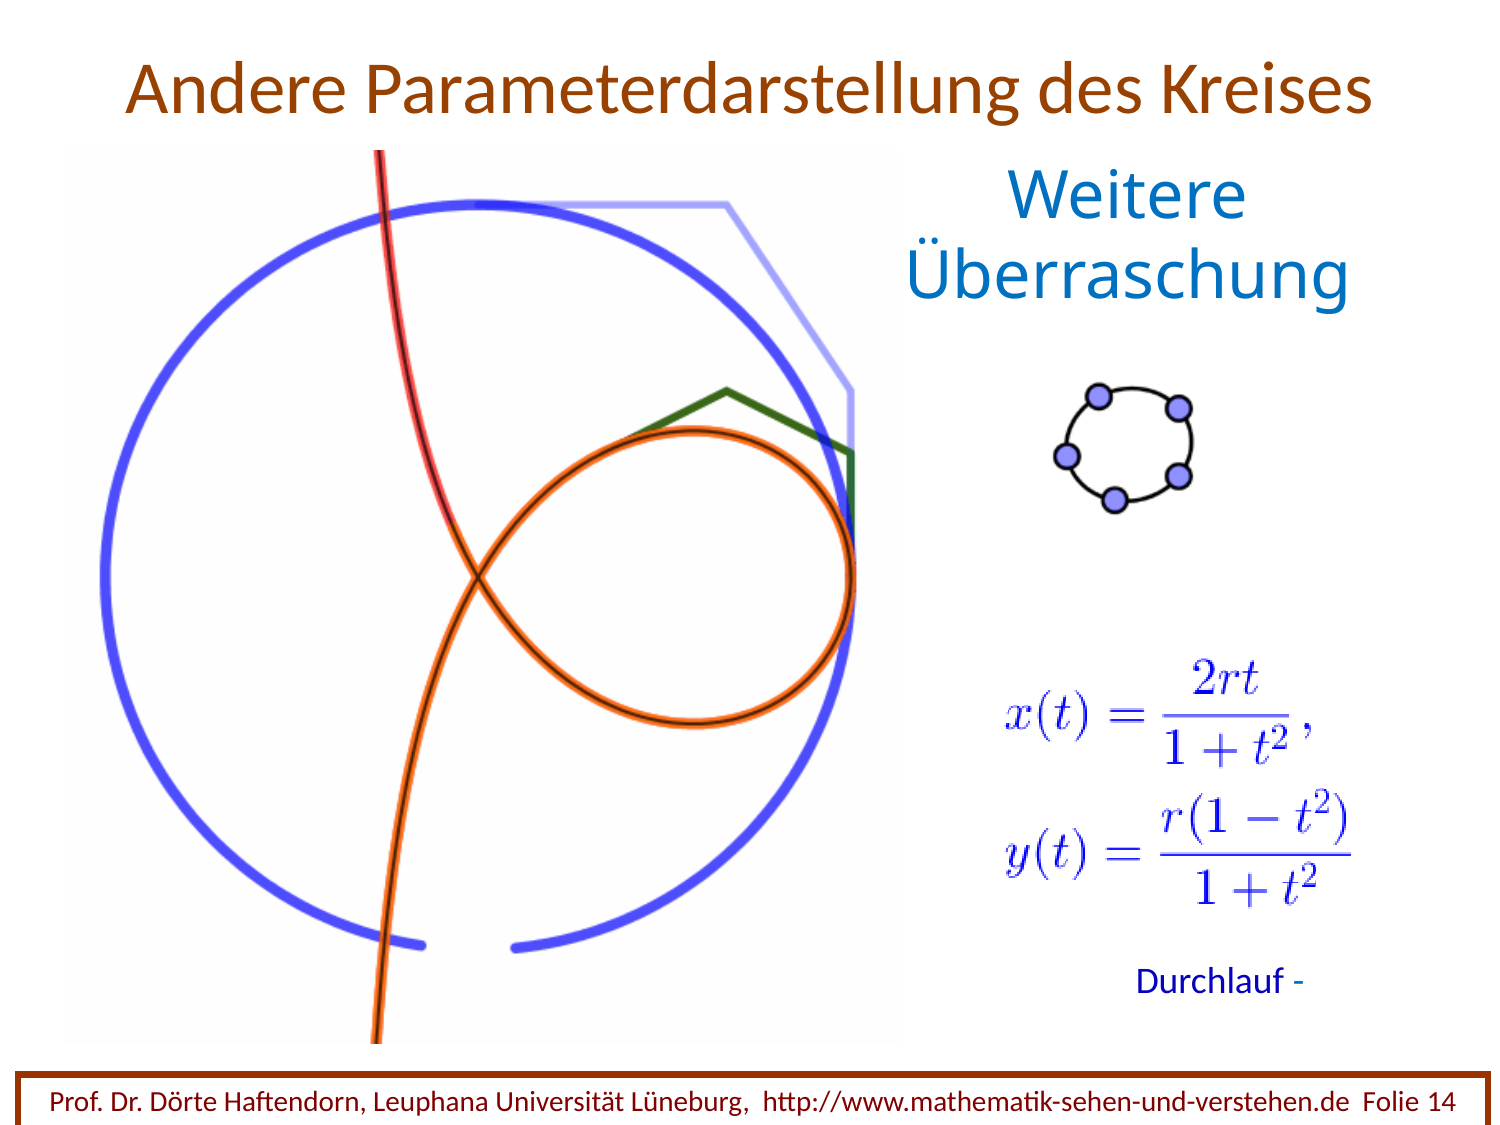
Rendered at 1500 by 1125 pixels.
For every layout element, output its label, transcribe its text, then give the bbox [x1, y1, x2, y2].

picture [1044, 364, 1212, 527]
text_box Durchlauf - [1121, 948, 1320, 1009]
picture [985, 647, 1361, 918]
title Andere Parameterdarstellung des Kreises [41, 48, 1459, 120]
text_box Weitere Überraschung [856, 144, 1400, 320]
picture [64, 150, 901, 1044]
text_box Prof. Dr. Dörte Haftendorn, Leuphana Universität Lüneburg, http://www.mathematik-sehen-und-verstehen.de Folie 14 [17, 1074, 1489, 1125]
